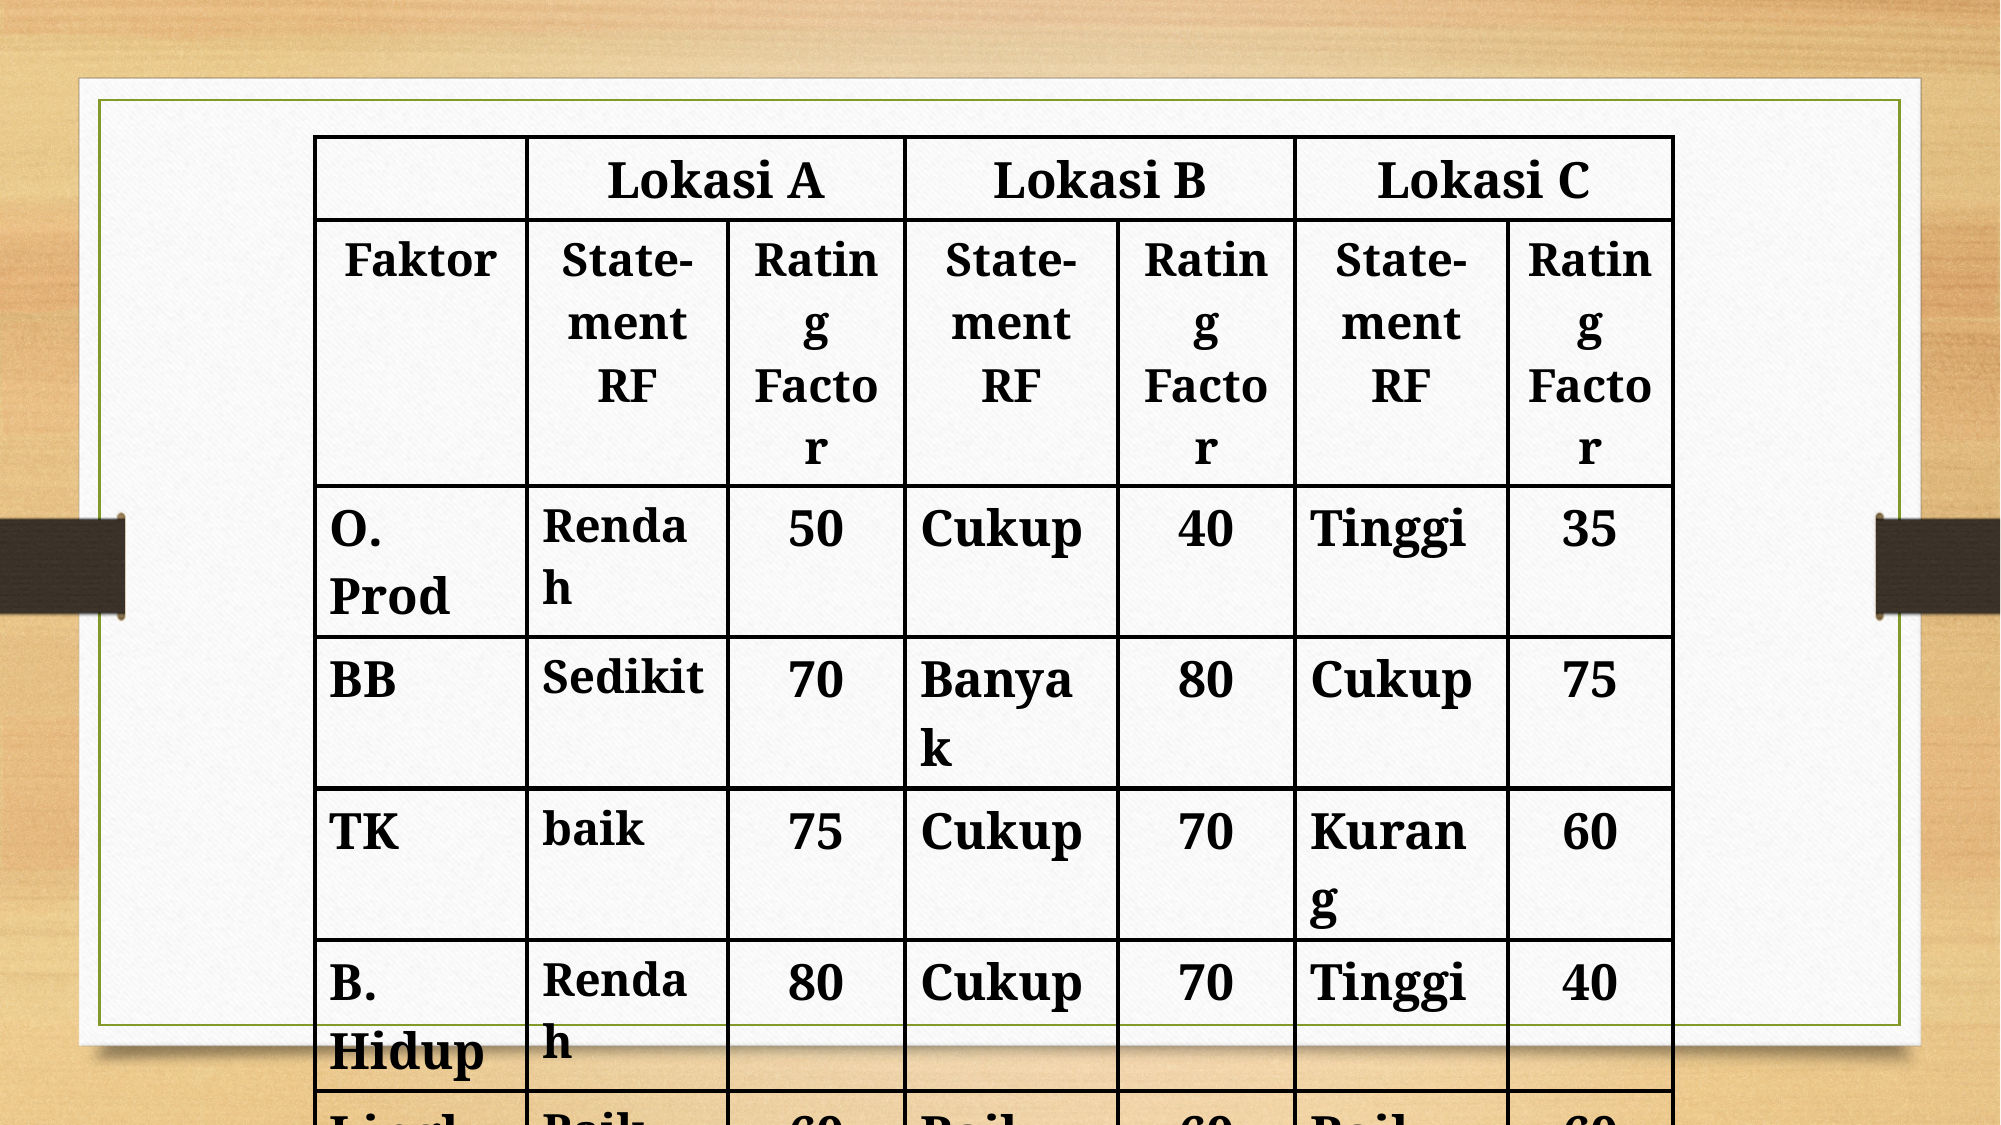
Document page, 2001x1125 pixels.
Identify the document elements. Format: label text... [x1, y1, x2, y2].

table_cell 75 [730, 791, 903, 938]
table_cell State-ment RF [1297, 222, 1506, 484]
table_cell Rating Factor [1510, 222, 1671, 484]
table_cell Tinggi [1297, 488, 1506, 635]
table_cell 40 [1510, 942, 1671, 1089]
table_cell Kurang [1297, 791, 1506, 938]
table_cell 75 [1510, 639, 1671, 786]
table_cell Baik [907, 1093, 1116, 1125]
table_cell baik [529, 791, 726, 938]
table_header Lokasi C [1297, 139, 1671, 218]
table_cell Cukup [1297, 639, 1506, 786]
table_cell Cukup [907, 791, 1116, 938]
table_cell Rating Factor [1120, 222, 1293, 484]
table_cell Faktor [317, 222, 525, 484]
table_cell TK [317, 791, 525, 938]
table_cell Banyak [907, 639, 1116, 786]
table_cell O. Prod [317, 488, 525, 635]
table_cell Lingk [317, 1093, 525, 1125]
table_cell State-ment RF [907, 222, 1116, 484]
table_cell Rendah [529, 488, 726, 635]
table_cell B. Hidup [317, 942, 525, 1089]
table_cell 70 [1120, 791, 1293, 938]
table_cell 60 [1510, 791, 1671, 938]
picture [0, 0, 2001, 1125]
table_cell Rendah [529, 942, 726, 1089]
table_cell 70 [1120, 942, 1293, 1089]
table_cell 35 [1510, 488, 1671, 635]
table_cell Baik [1297, 1093, 1506, 1125]
table_cell 60 [1120, 1093, 1293, 1125]
table_header Lokasi B [907, 139, 1293, 218]
table_cell 50 [730, 488, 903, 635]
table_cell 60 [1510, 1093, 1671, 1125]
table_header [317, 139, 525, 218]
table_cell Sedikit [529, 639, 726, 786]
table_cell 40 [1120, 488, 1293, 635]
table_cell Tinggi [1297, 942, 1506, 1089]
table_cell Cukup [907, 942, 1116, 1089]
table_cell State-ment RF [529, 222, 726, 484]
table_cell 80 [730, 942, 903, 1089]
table_cell BB [317, 639, 525, 786]
table_cell Rating Factor [730, 222, 903, 484]
table_cell Baik [529, 1093, 726, 1125]
table_header Lokasi A [529, 139, 903, 218]
table_cell 60 [730, 1093, 903, 1125]
table_cell 70 [730, 639, 903, 786]
table_cell 80 [1120, 639, 1293, 786]
table_cell Cukup [907, 488, 1116, 635]
